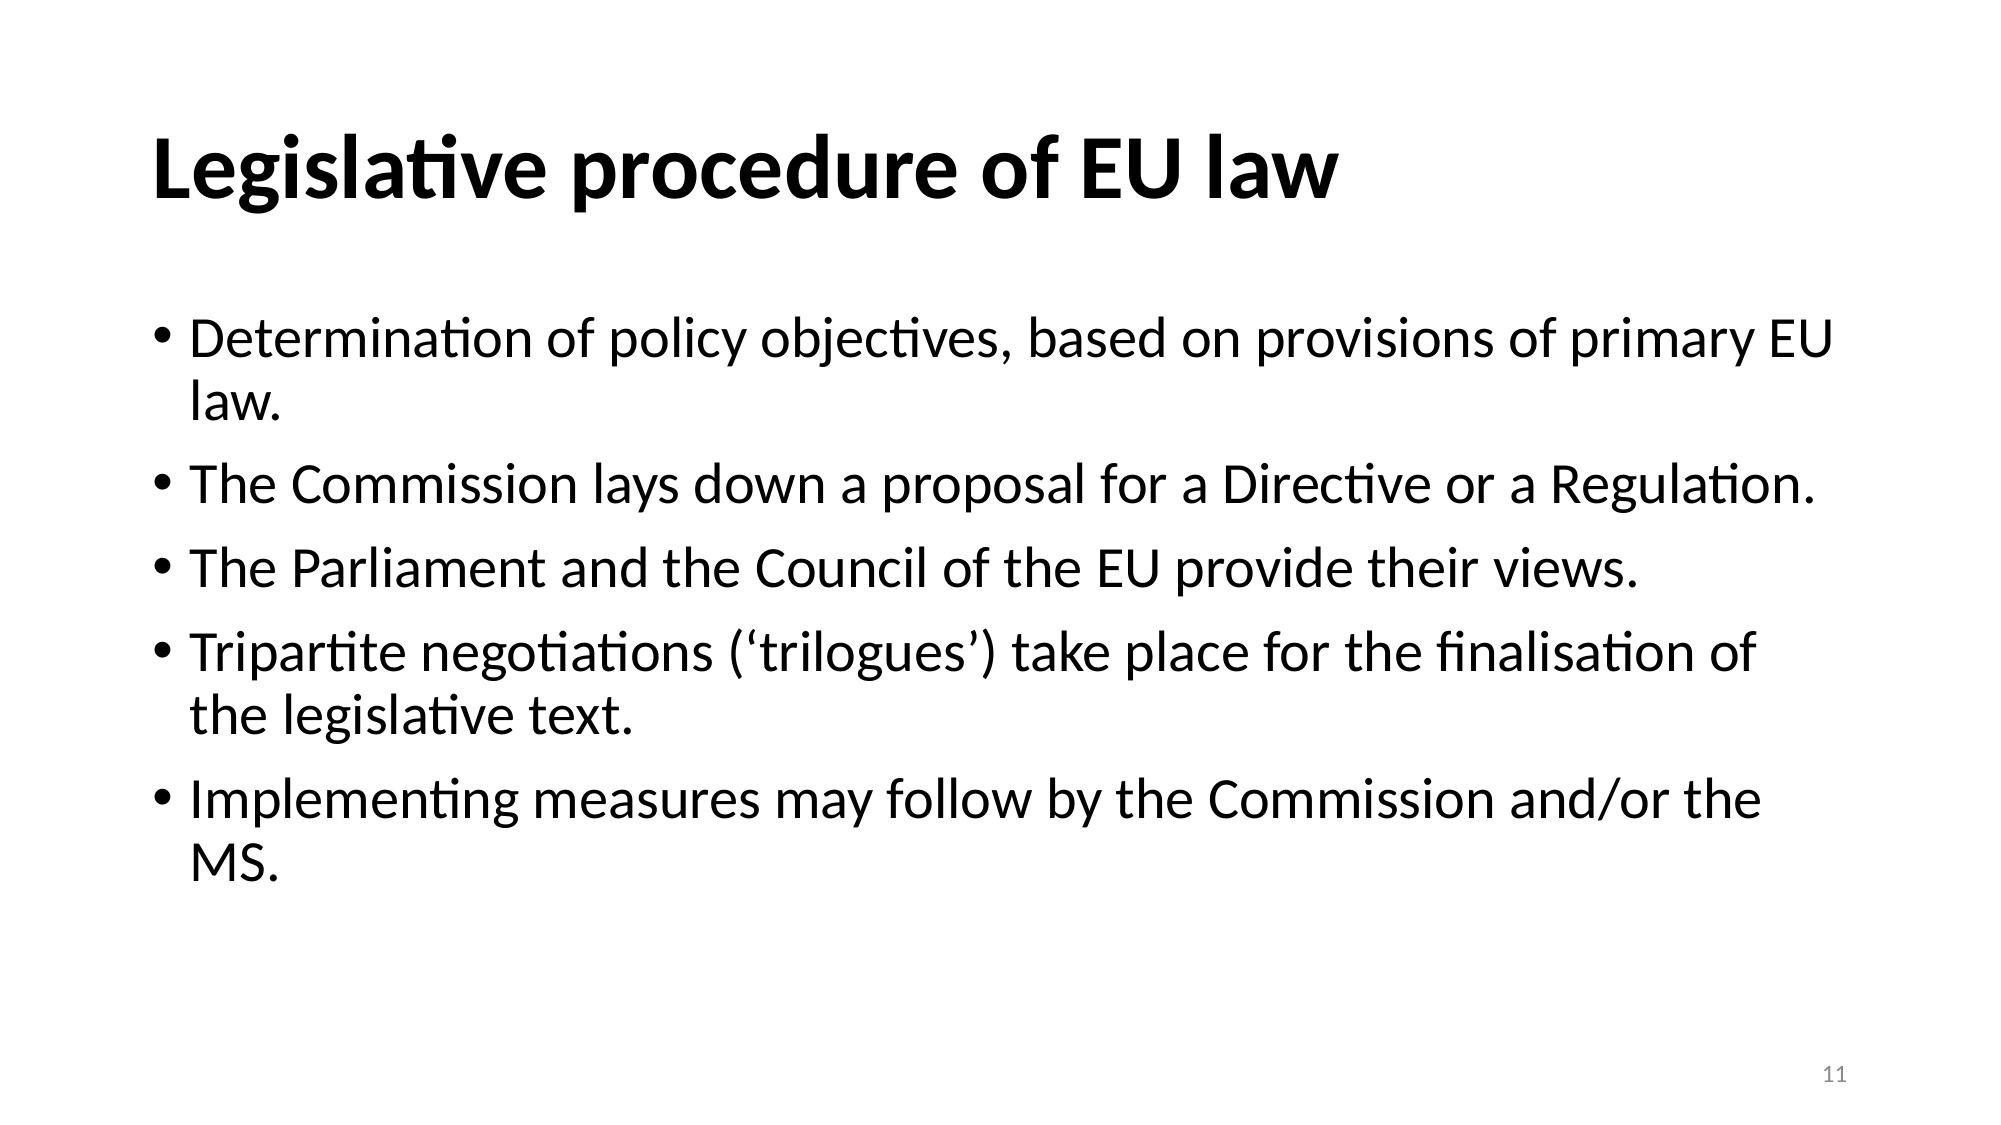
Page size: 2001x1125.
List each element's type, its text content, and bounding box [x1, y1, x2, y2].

title Legislative procedure of EU law [137, 59, 1863, 278]
slide_number 11 [1412, 1042, 1863, 1103]
list Determination of policy objectives, based on provisions of primary EU law. The Commission lays down a proposal for a Directive or a Regulation. The Parliament and the Council of the EU provide their views. Tripartite negotiations (‘trilogues’) take place for the finalisation of the legislative text. Implementing measures may follow by the Commission and/or the MS. [137, 299, 1863, 1014]
